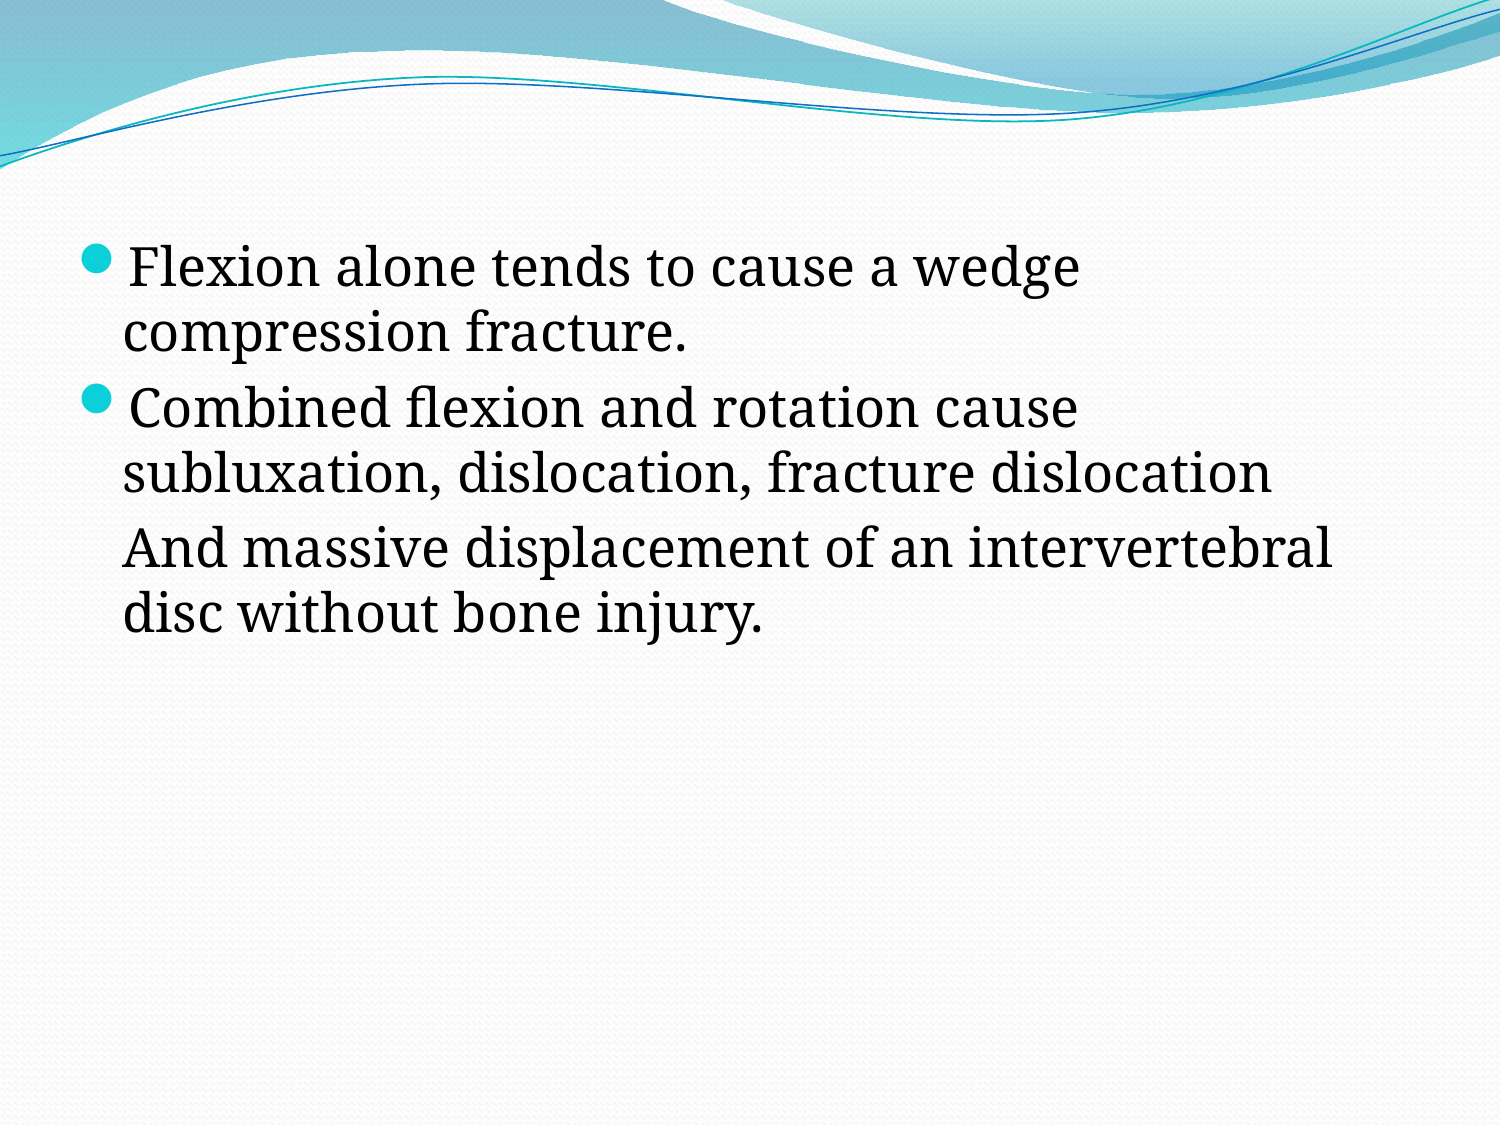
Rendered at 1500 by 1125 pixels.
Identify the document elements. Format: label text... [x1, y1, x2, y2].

list Flexion alone tends to cause a wedge compression fracture. Combined flexion and rotation cause subluxation, dislocation, fracture dislocation And massive displacement of an intervertebral disc without bone injury. [62, 224, 1413, 1043]
